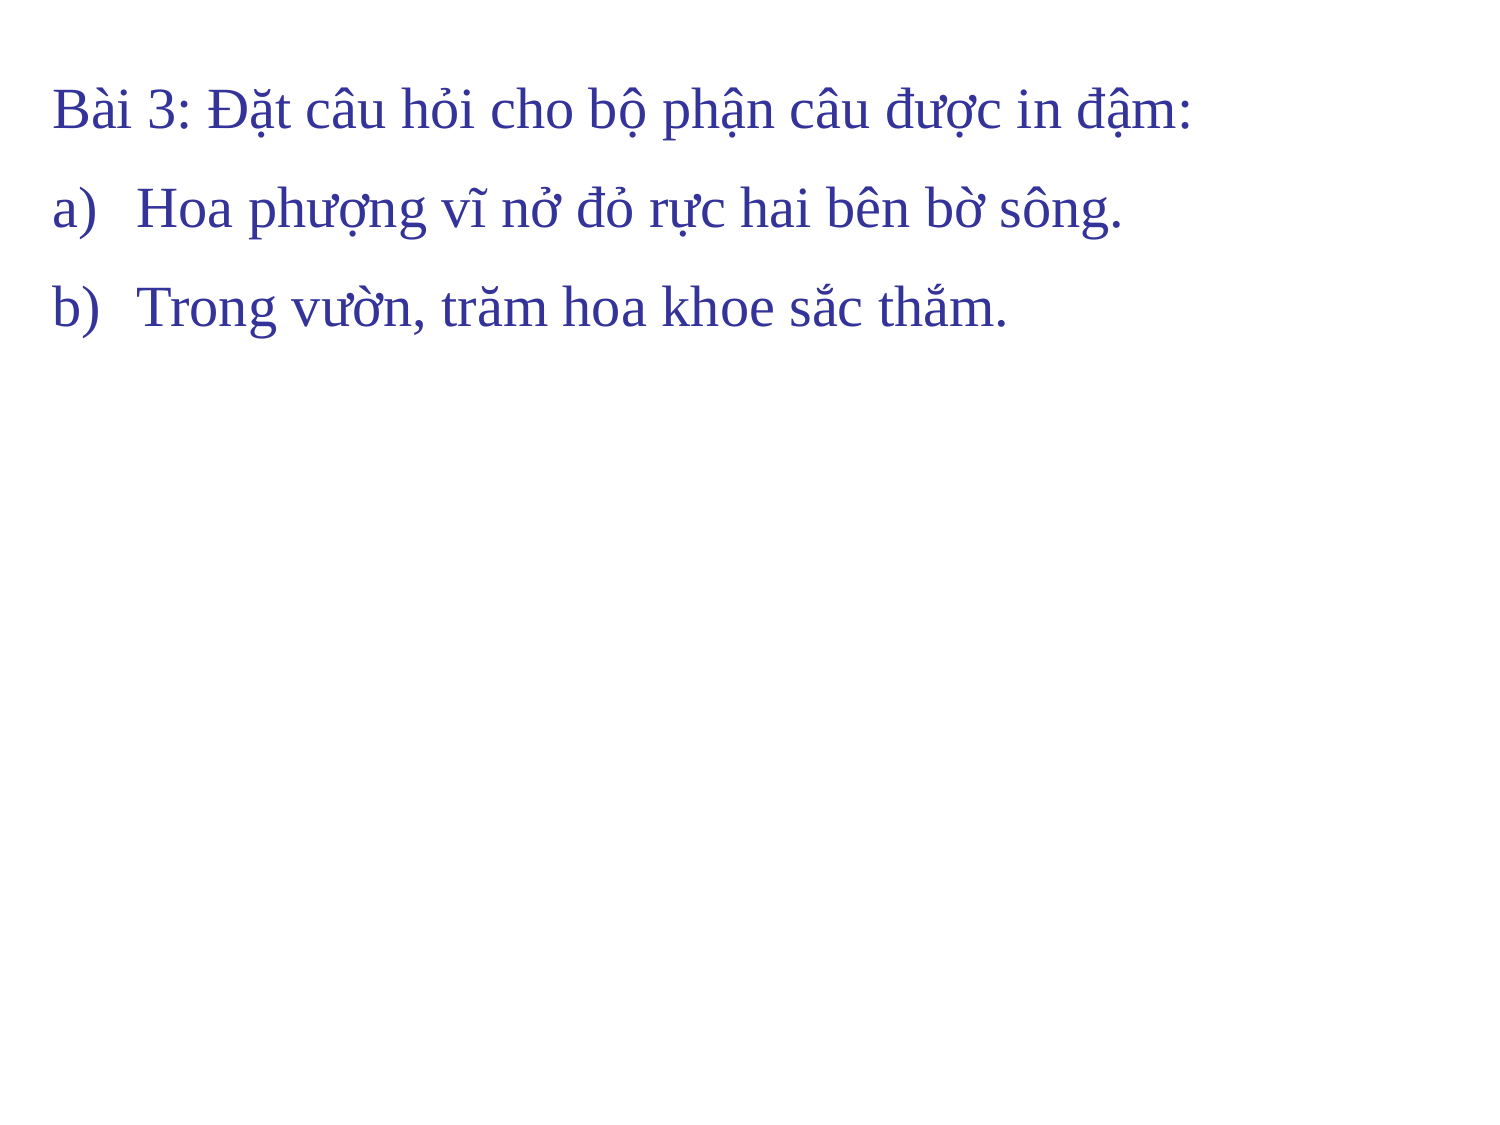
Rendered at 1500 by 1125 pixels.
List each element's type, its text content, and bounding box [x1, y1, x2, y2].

text_box Bài 3: Đặt câu hỏi cho bộ phận câu được in đậm: Hoa phượng vĩ nở đỏ rực hai bên bờ sông. Trong vườn, trăm hoa khoe sắc thắm. [37, 62, 1450, 530]
